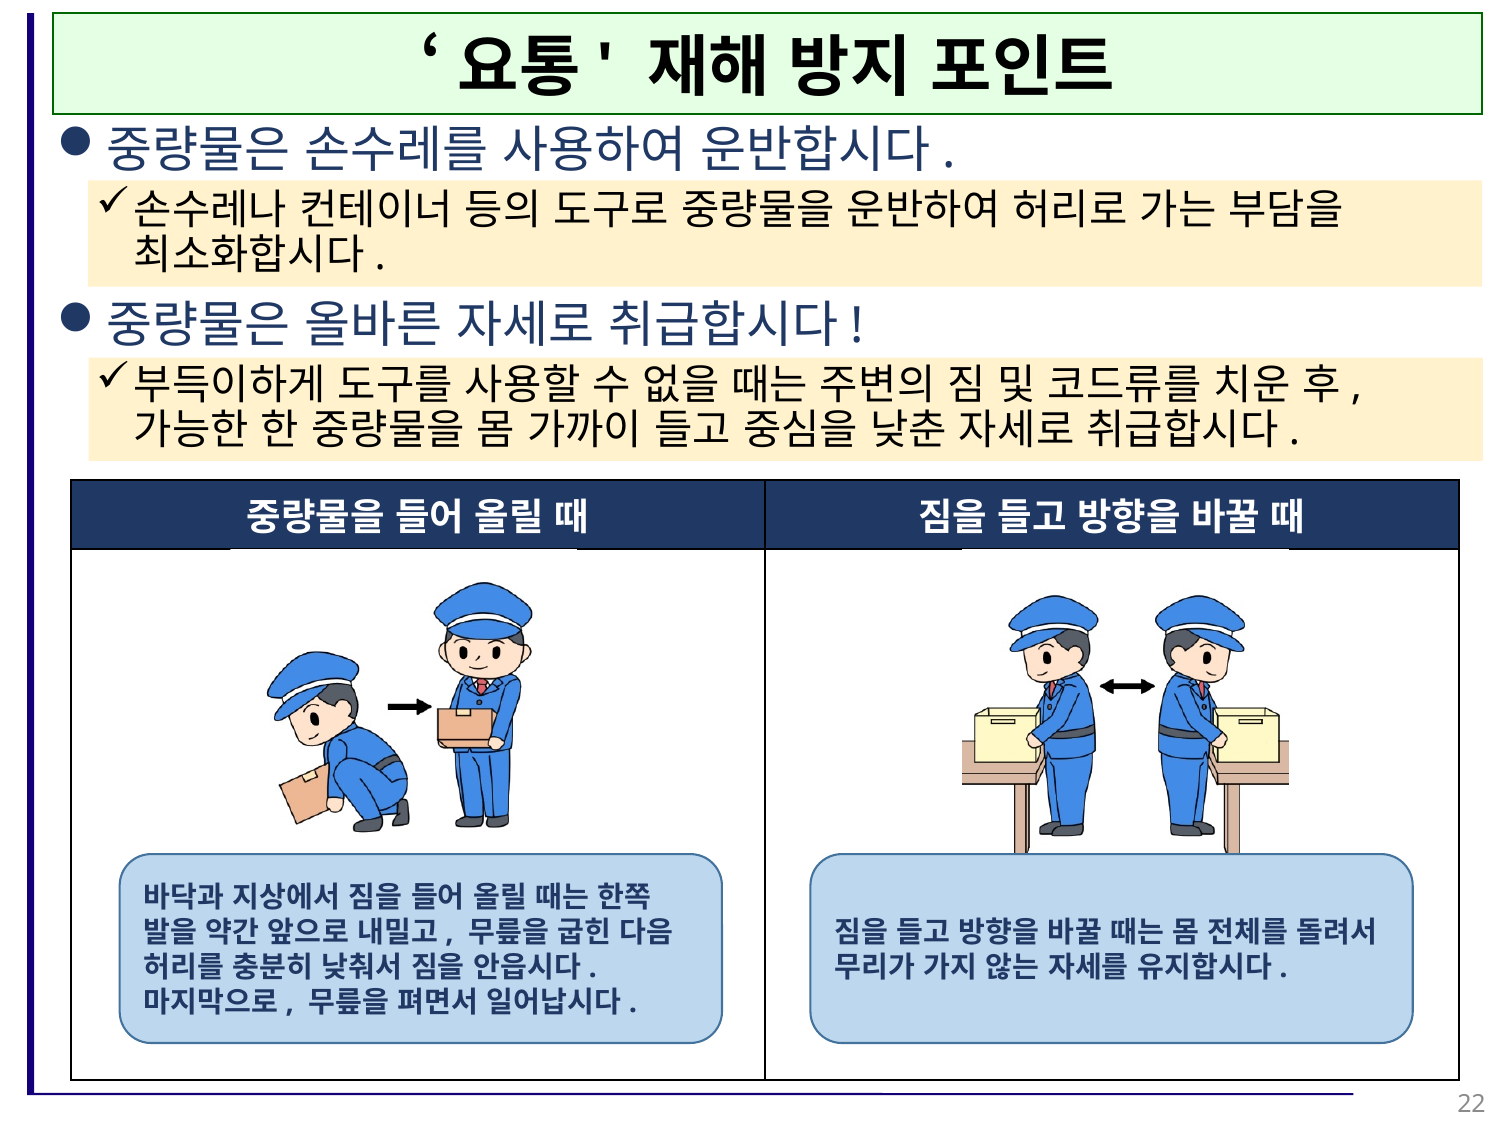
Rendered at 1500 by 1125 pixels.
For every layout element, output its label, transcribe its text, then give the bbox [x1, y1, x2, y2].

slide_number 22 [1163, 1074, 1500, 1125]
table_header 중량물을 들어 올릴 때 [72, 481, 764, 548]
table_cell [766, 550, 1458, 1079]
picture [230, 549, 577, 869]
text_box 바닥과 지상에서 짐을 들어 올릴 때는 한쪽 발을 약간 앞으로 내밀고, 무릎을 굽힌 다음 허리를 충분히 낮춰서 짐을 안읍시다. 마지막으로, 무릎을 펴면서 일어납시다. [118, 853, 724, 1045]
table_header 짐을 들고 방향을 바꿀 때 [766, 481, 1458, 548]
list 중량물은 손수레를 사용하여 운반합시다. 손수레나 컨테이너 등의 도구로 중량물을 운반하여 허리로 가는 부담을 최소화합시다. 중량물은 올바른 자세로 취급합시다! 부득이하게 도구를 사용할 수 없을 때는 주변의 짐 및 코드류를 치운 후, 가능한 한 중량물을 몸 가까이 들고 중심을 낮춘 자세로 취급합시다. [41, 116, 1495, 1118]
text_box 짐을 들고 방향을 바꿀 때는 몸 전체를 돌려서 무리가 가지 않는 자세를 유지합시다. [809, 853, 1414, 1045]
picture [962, 549, 1289, 876]
text_box ‘요통' 재해 방지 포인트 [52, 12, 1483, 115]
table_cell [72, 550, 764, 1079]
